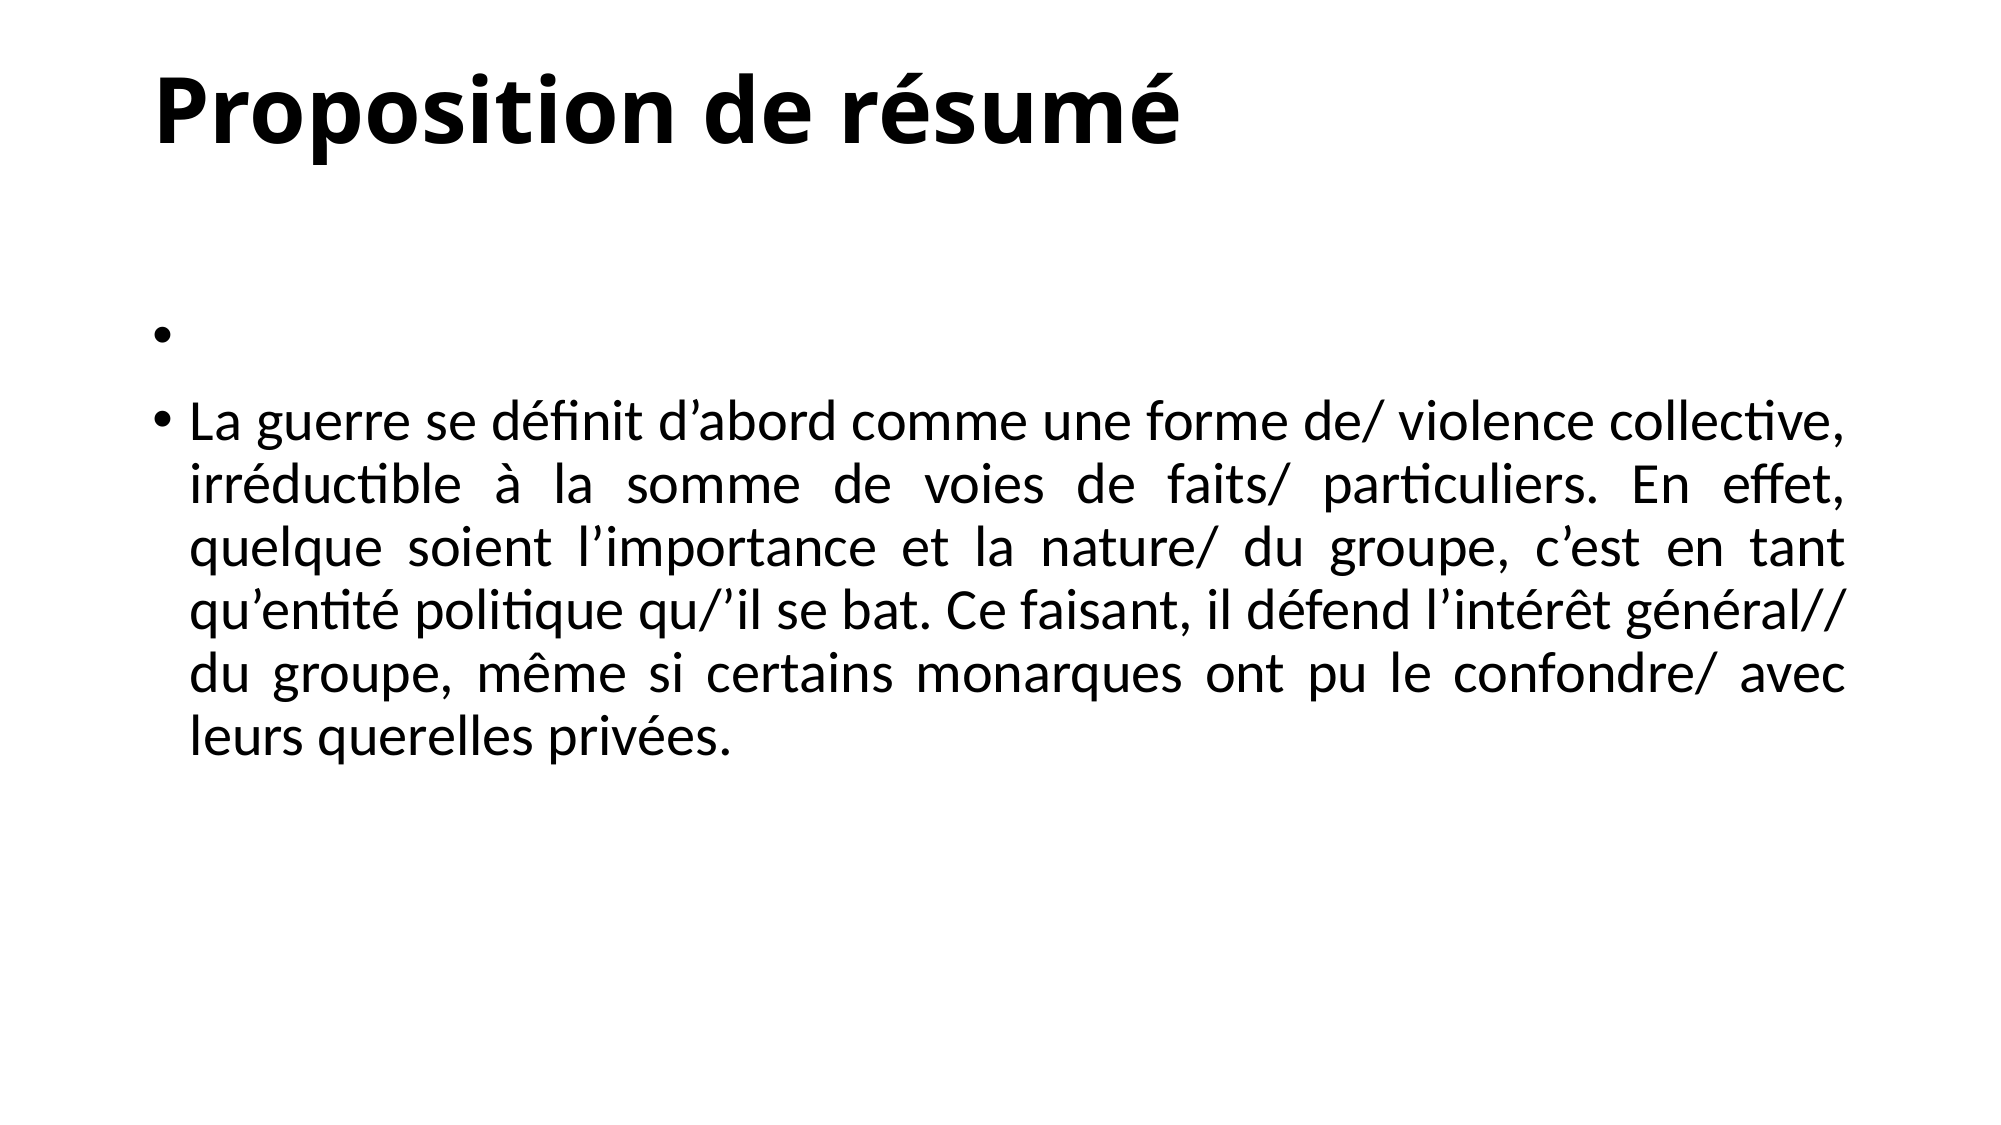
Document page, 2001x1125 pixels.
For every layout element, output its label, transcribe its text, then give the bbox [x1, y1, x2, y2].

list La guerre se définit d’abord comme une forme de/ violence collective, irréductible à la somme de voies de faits/ particuliers. En effet, quelque soient l’importance et la nature/ du groupe, c’est en tant qu’entité politique qu/’il se bat. Ce faisant, il défend l’intérêt général// du groupe, même si certains monarques ont pu le confondre/ avec leurs querelles privées. [137, 299, 1863, 1014]
title Proposition de résumé [137, 59, 1863, 278]
